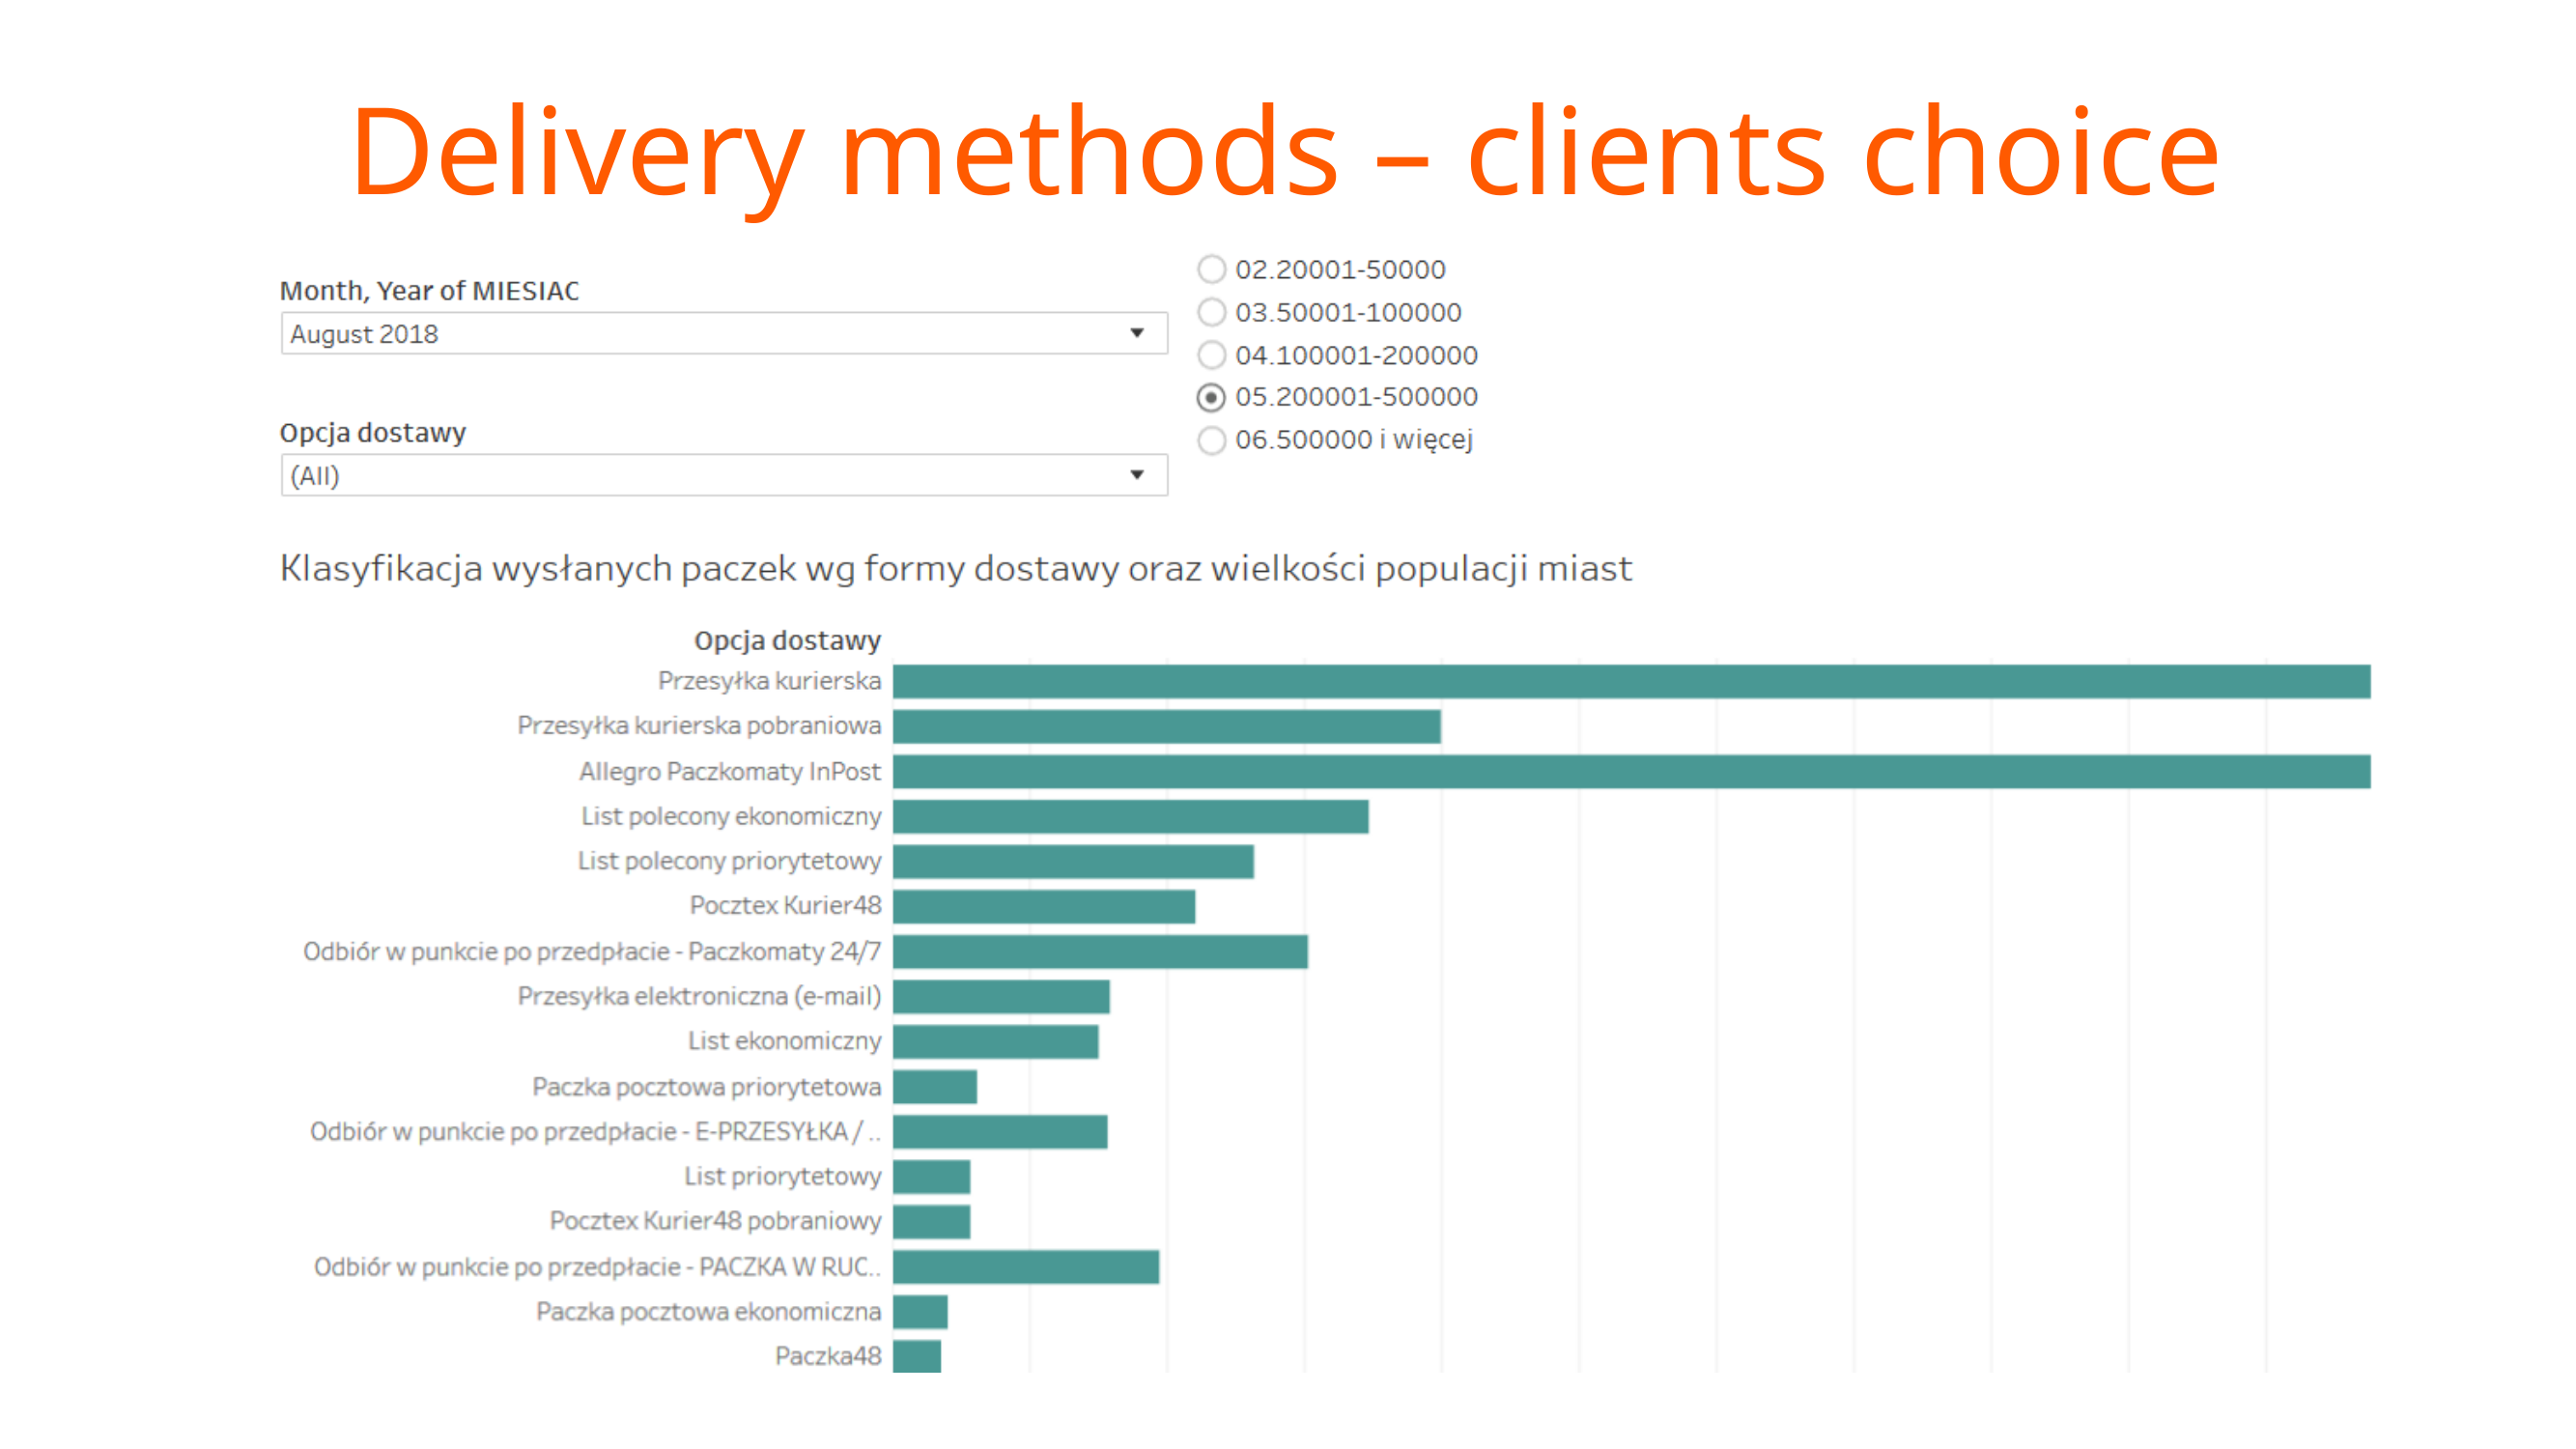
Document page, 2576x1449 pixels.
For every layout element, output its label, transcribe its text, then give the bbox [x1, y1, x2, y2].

title Delivery methods – clients choice [197, 43, 2374, 250]
picture [273, 249, 2391, 1374]
